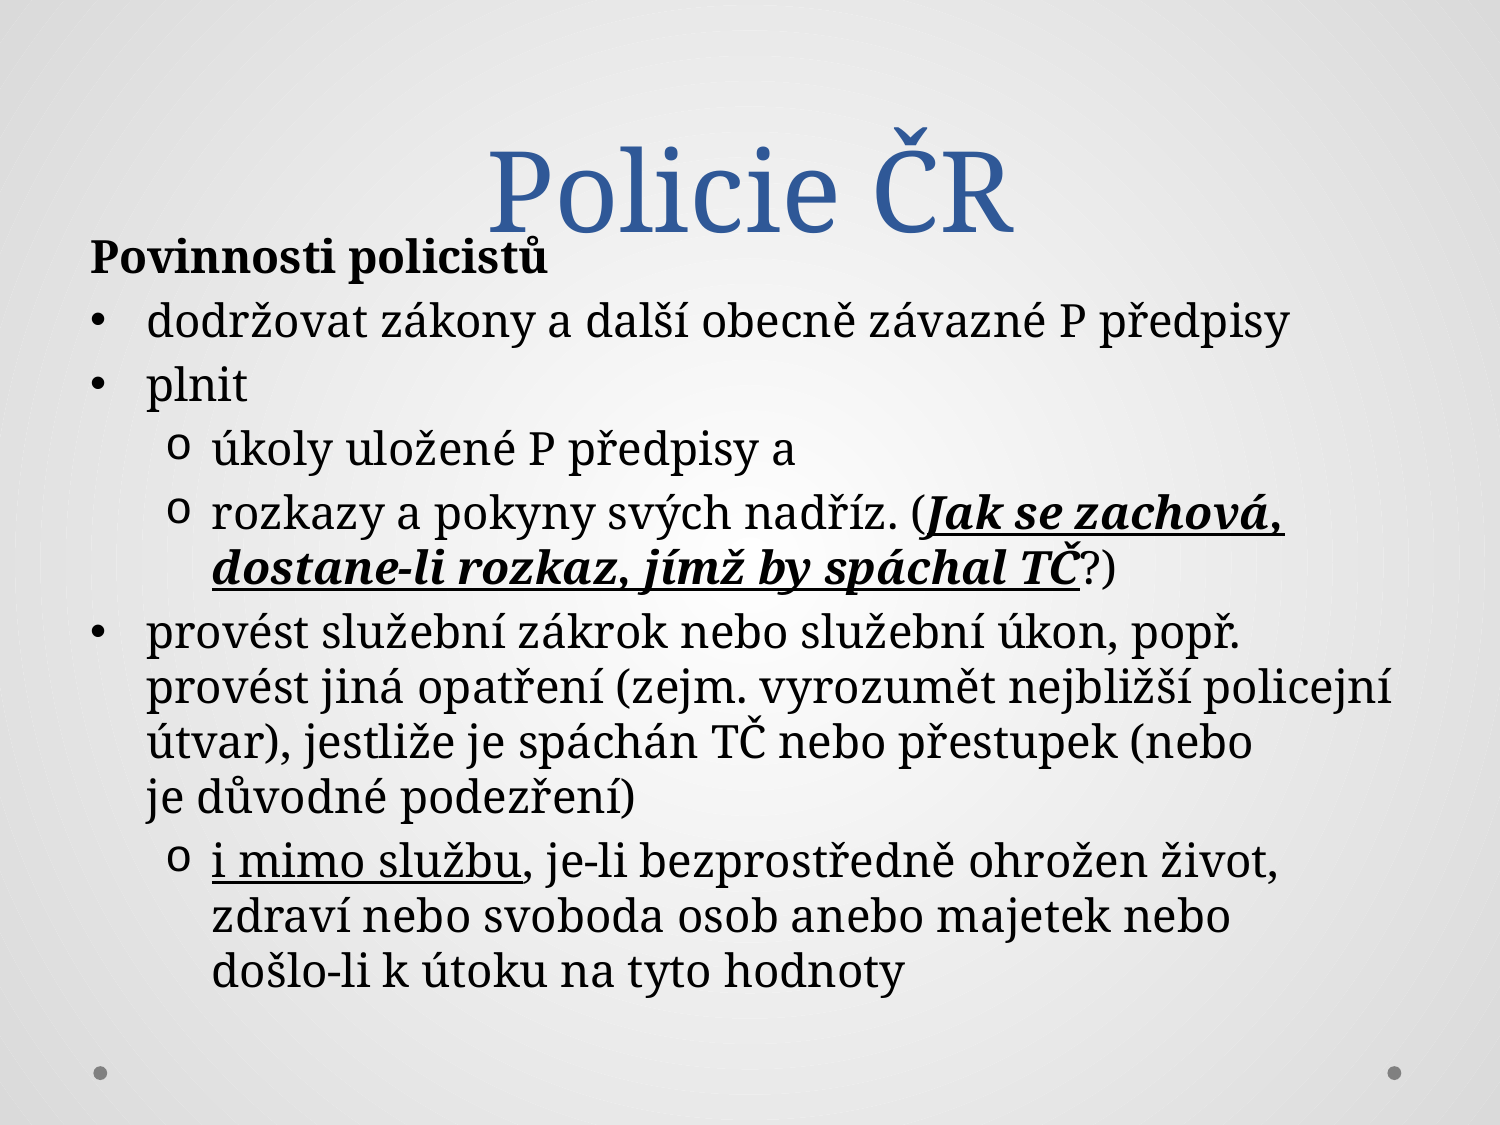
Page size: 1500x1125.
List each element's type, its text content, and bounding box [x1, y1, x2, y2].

title Policie ČR [75, 0, 1425, 219]
list Povinnosti policistů dodržovat zákony a další obecně závazné P předpisy plnit úkoly uložené P předpisy a rozkazy a pokyny svých nadříz. (Jak se zachová, dostane-li rozkaz, jímž by spáchal TČ?) provést služební zákrok nebo služební úkon, popř. provést jiná opatření (zejm. vyrozumět nejbližší policejní útvar), jestliže je spáchán TČ nebo přestupek (nebo je důvodné podezření) i mimo službu, je-li bezprostředně ohrožen život, zdraví nebo svoboda osob anebo majetek nebo došlo-li k útoku na tyto hodnoty [75, 219, 1500, 1005]
